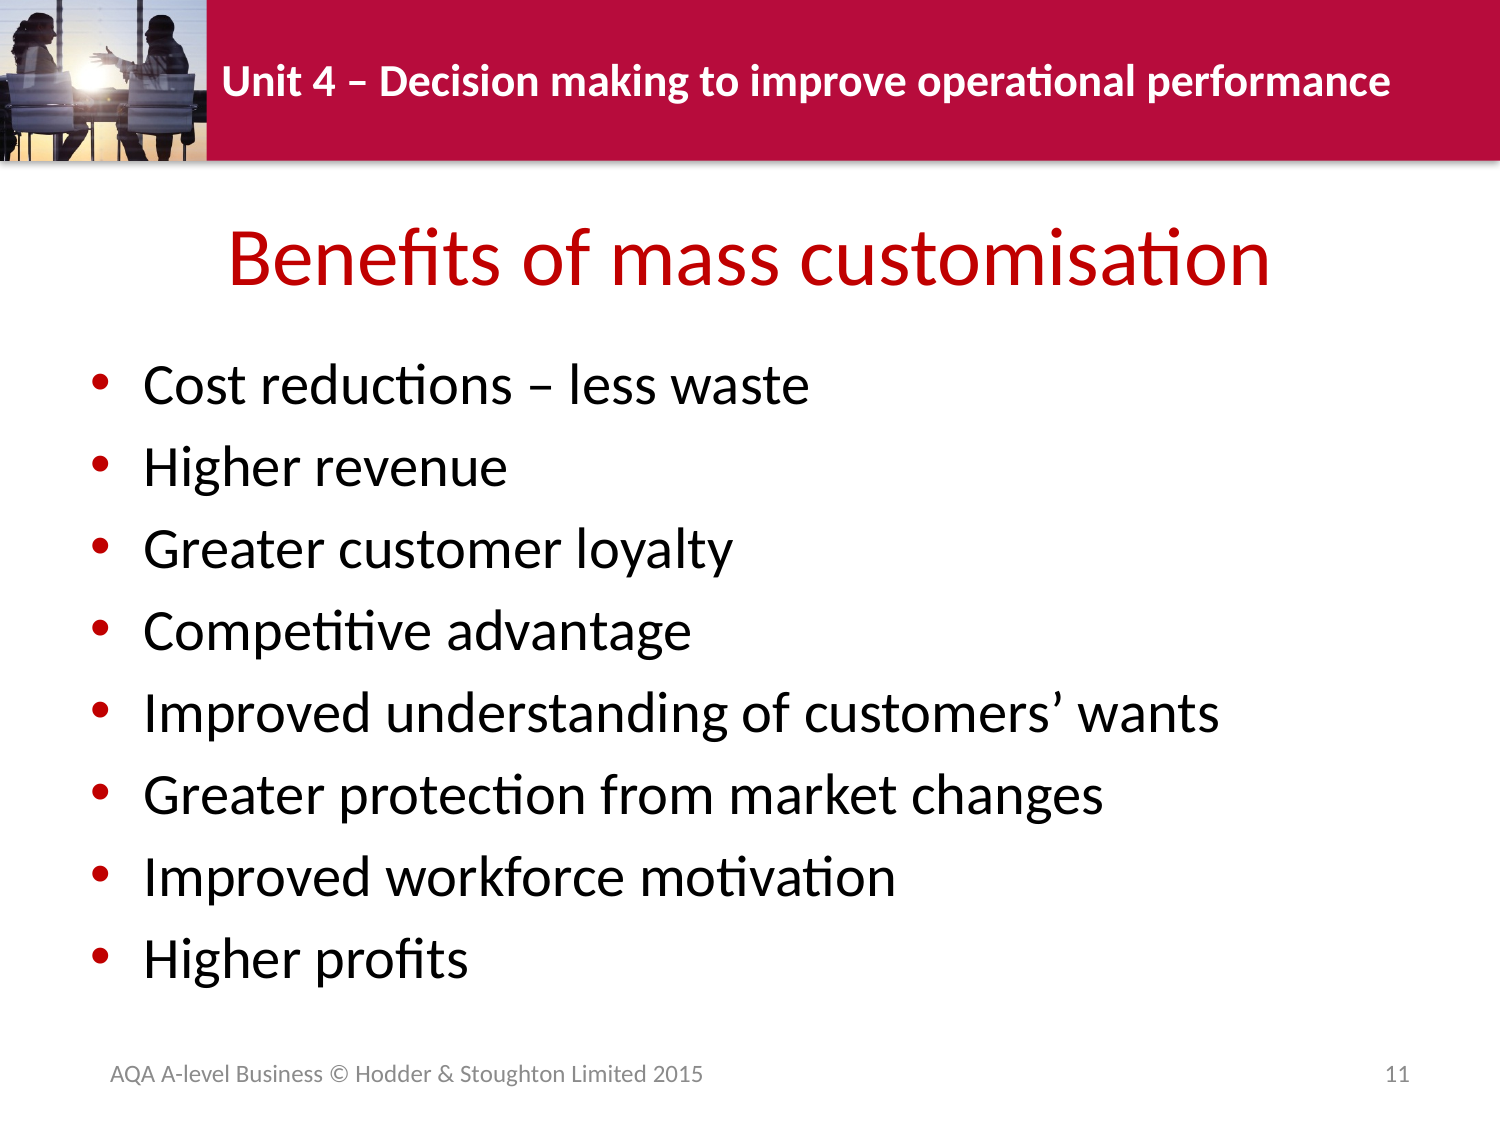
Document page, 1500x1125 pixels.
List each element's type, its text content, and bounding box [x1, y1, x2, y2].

picture [0, 0, 207, 161]
footer AQA A-level Business © Hodder & Stoughton Limited 2015 [76, 1042, 739, 1103]
title Benefits of mass customisation [76, 172, 1424, 332]
list Cost reductions – less waste Higher revenue Greater customer loyalty Competitive advantage Improved understanding of customers’ wants Greater protection from market changes Improved workforce motivation Higher profits [75, 338, 1425, 1005]
slide_number 11 [1074, 1042, 1425, 1103]
